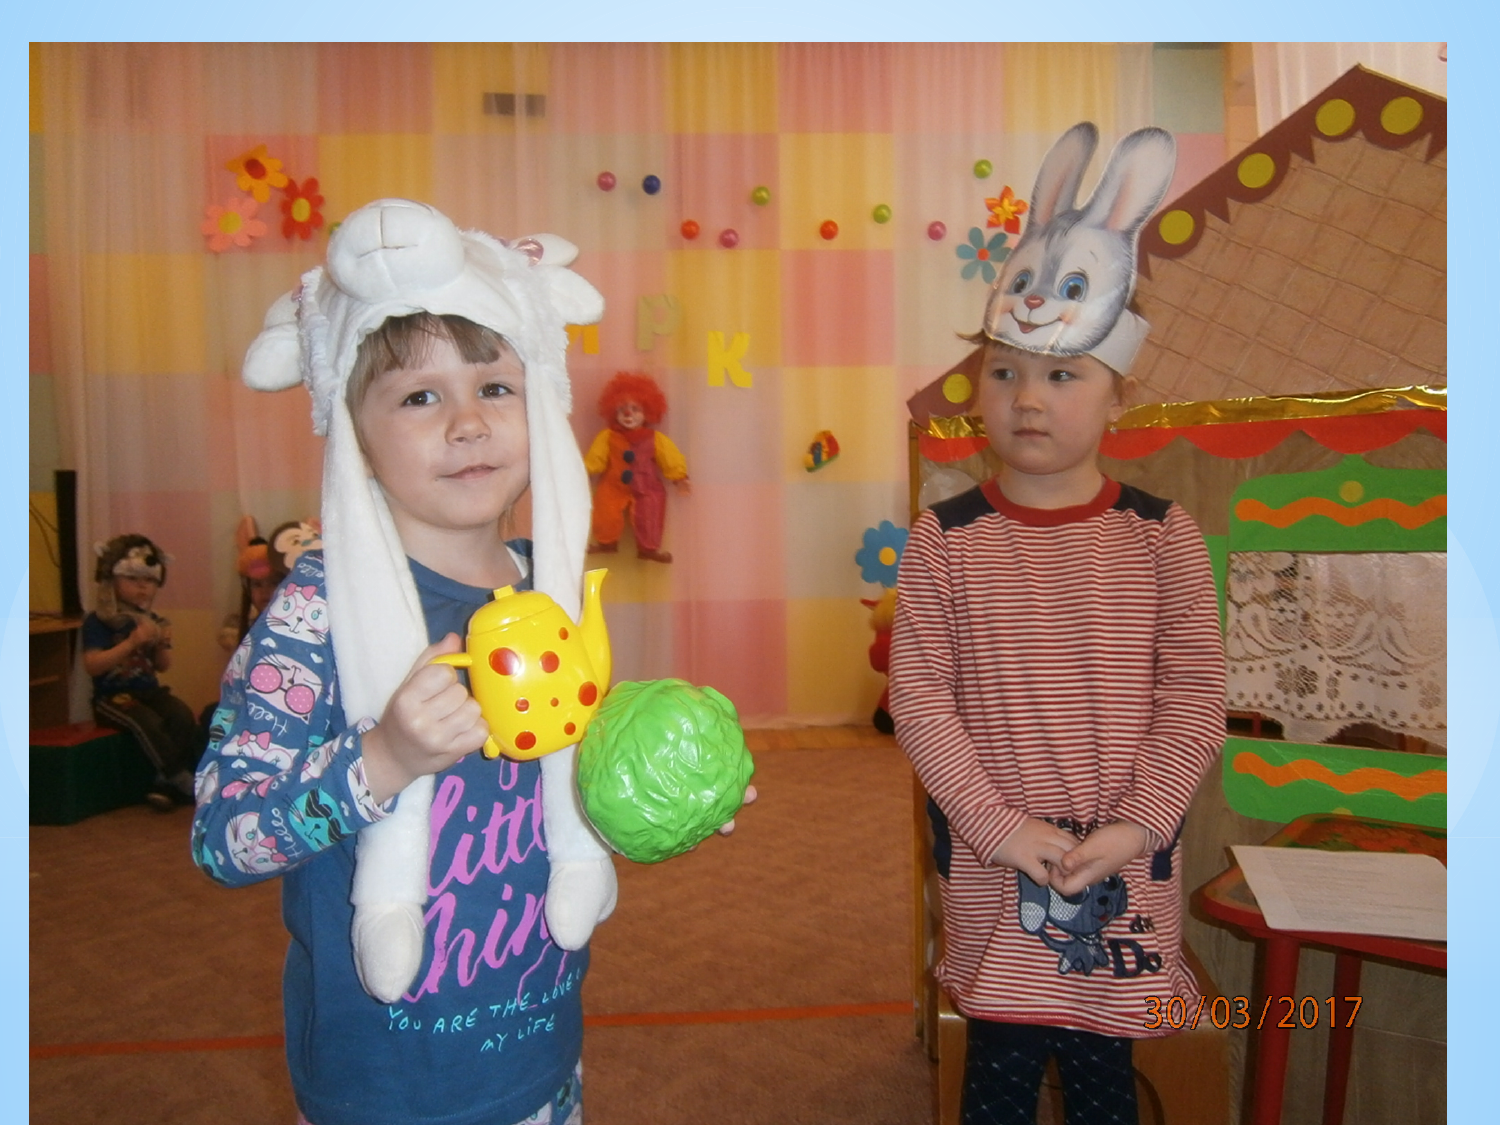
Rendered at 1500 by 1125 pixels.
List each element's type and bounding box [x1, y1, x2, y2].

list [29, 42, 1448, 1125]
